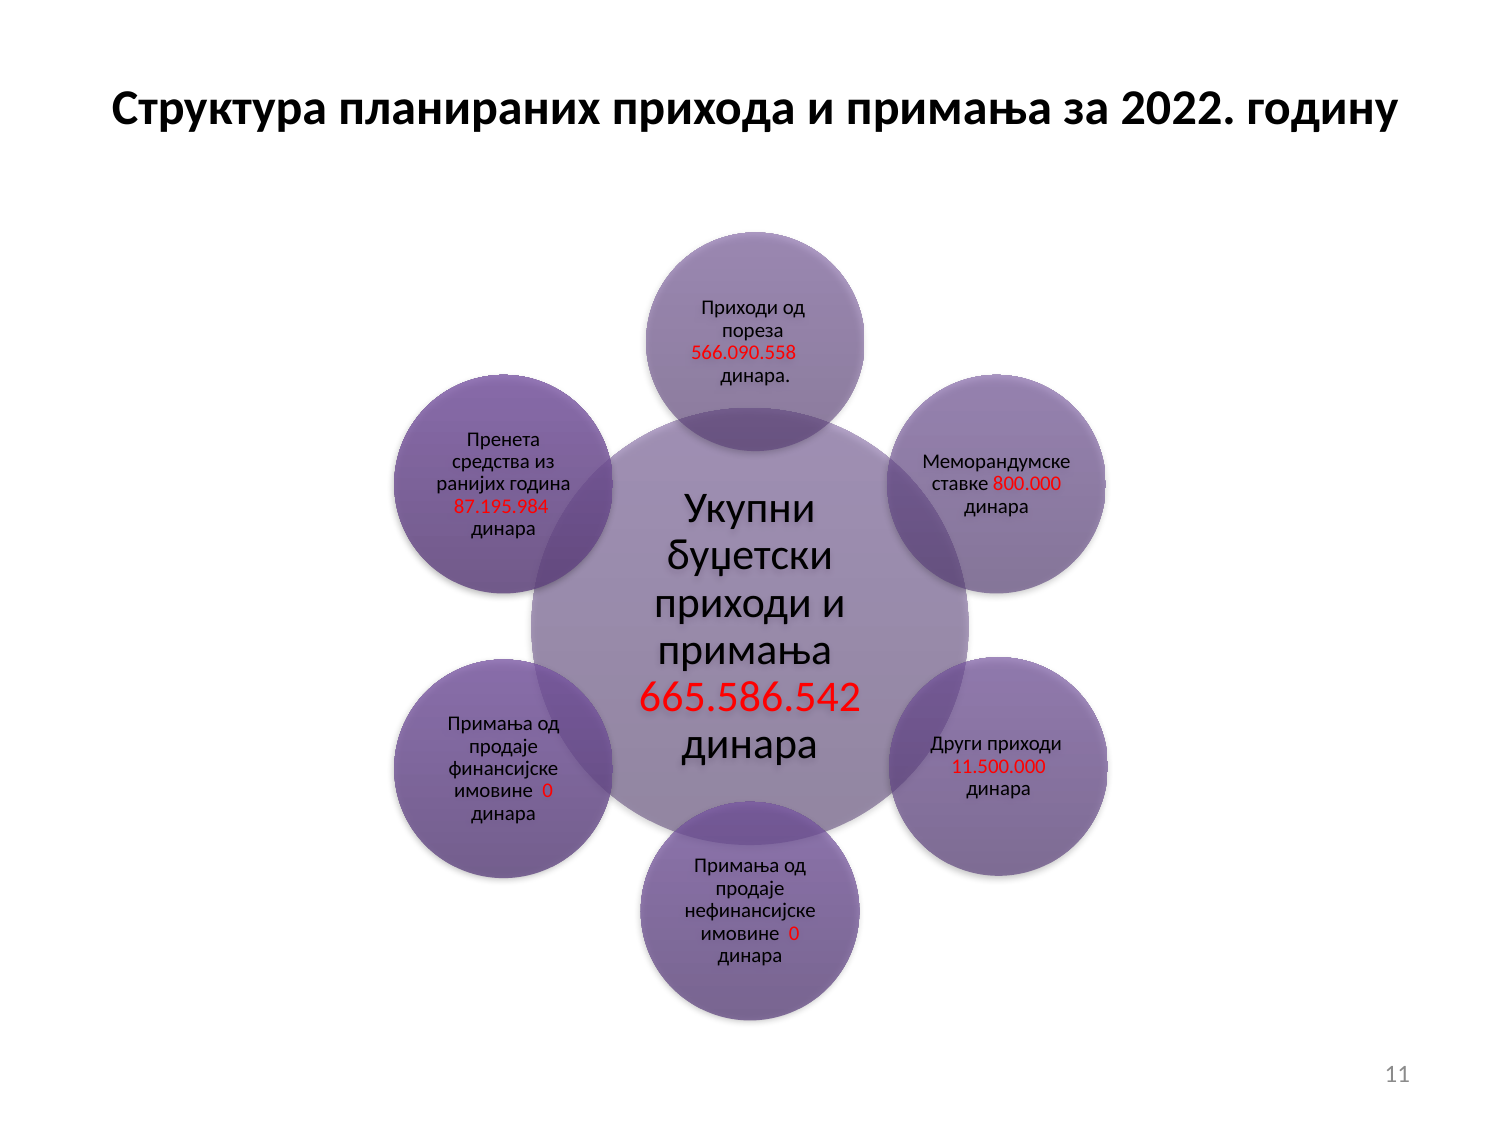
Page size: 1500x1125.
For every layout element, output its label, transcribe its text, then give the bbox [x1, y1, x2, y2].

slide_number 11 [1074, 1042, 1425, 1103]
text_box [203, 232, 1297, 1021]
title Структура планираних прихода и примања за 2022. годину [80, 40, 1431, 169]
